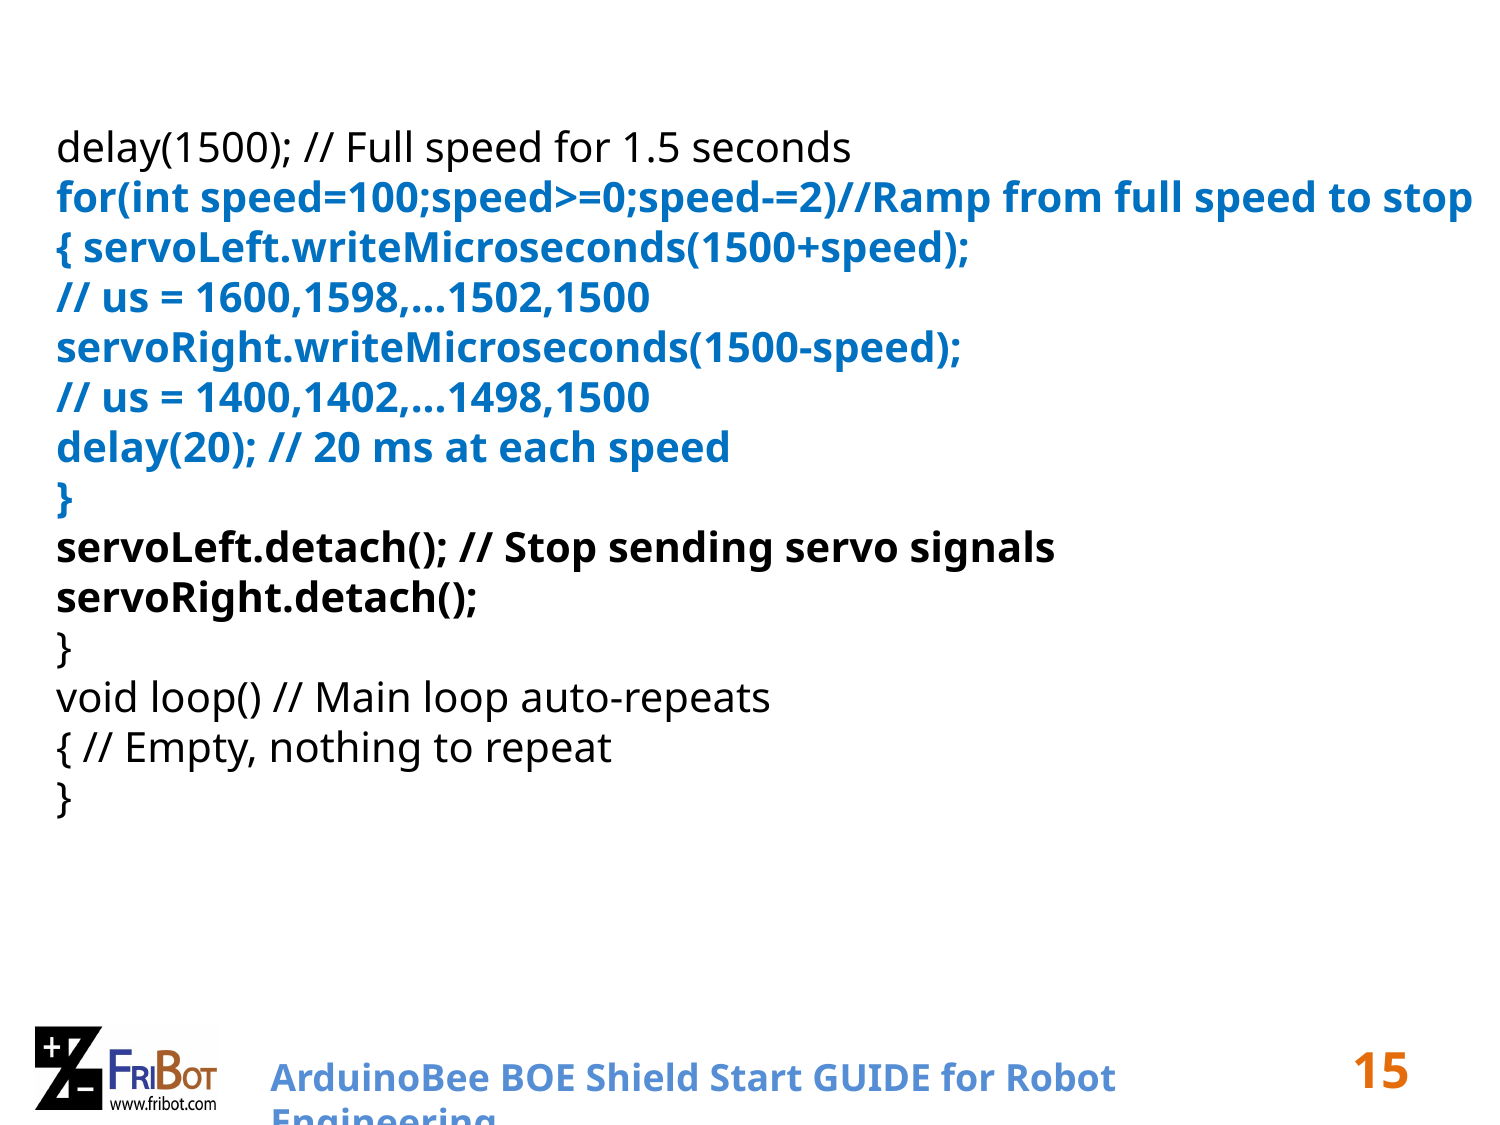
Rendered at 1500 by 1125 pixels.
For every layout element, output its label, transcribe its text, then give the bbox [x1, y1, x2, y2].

slide_number 15 [1074, 1042, 1425, 1103]
picture [34, 1025, 218, 1111]
text_box delay(1500); // Full speed for 1.5 seconds for(int speed=100;speed>=0;speed-=2)//Ramp from full speed to stop { servoLeft.writeMicroseconds(1500+speed); // us = 1600,1598,...1502,1500 servoRight.writeMicroseconds(1500-speed); // us = 1400,1402,...1498,1500 delay(20); // 20 ms at each speed } servoLeft.detach(); // Stop sending servo signals servoRight.detach(); } void loop() // Main loop auto-repeats { // Empty, nothing to repeat } [41, 113, 1500, 829]
